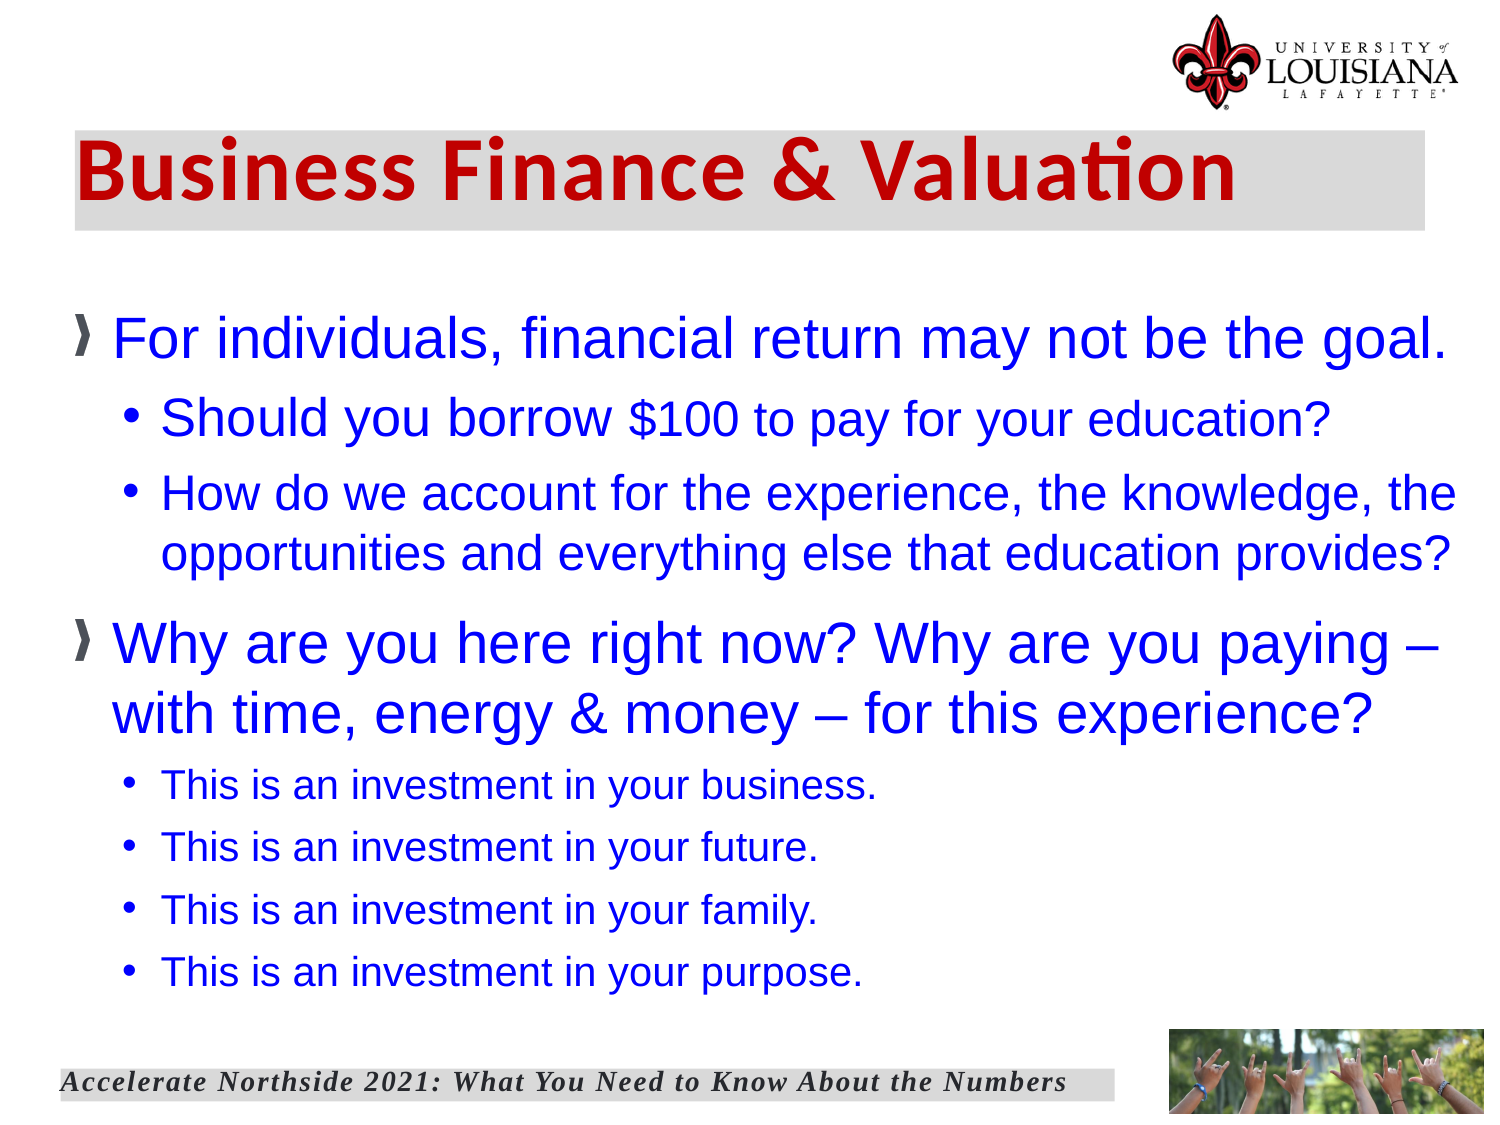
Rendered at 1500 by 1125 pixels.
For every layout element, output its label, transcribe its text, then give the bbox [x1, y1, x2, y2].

text_box Business Finance & Valuation [74, 130, 1425, 231]
list For individuals, financial return may not be the goal. Should you borrow $100 to pay for your education? How do we account for the experience, the knowledge, the opportunities and everything else that education provides? Why are you here right now? Why are you paying – with time, energy & money – for this experience? This is an investment in your business. This is an investment in your future. This is an investment in your family. This is an investment in your purpose. [75, 299, 1482, 982]
text_box Accelerate Northside 2021: What You Need to Know About the Numbers [60, 1068, 1115, 1102]
picture [75, 314, 90, 356]
picture [1159, 3, 1484, 117]
picture [75, 619, 90, 661]
picture [1169, 1029, 1484, 1114]
